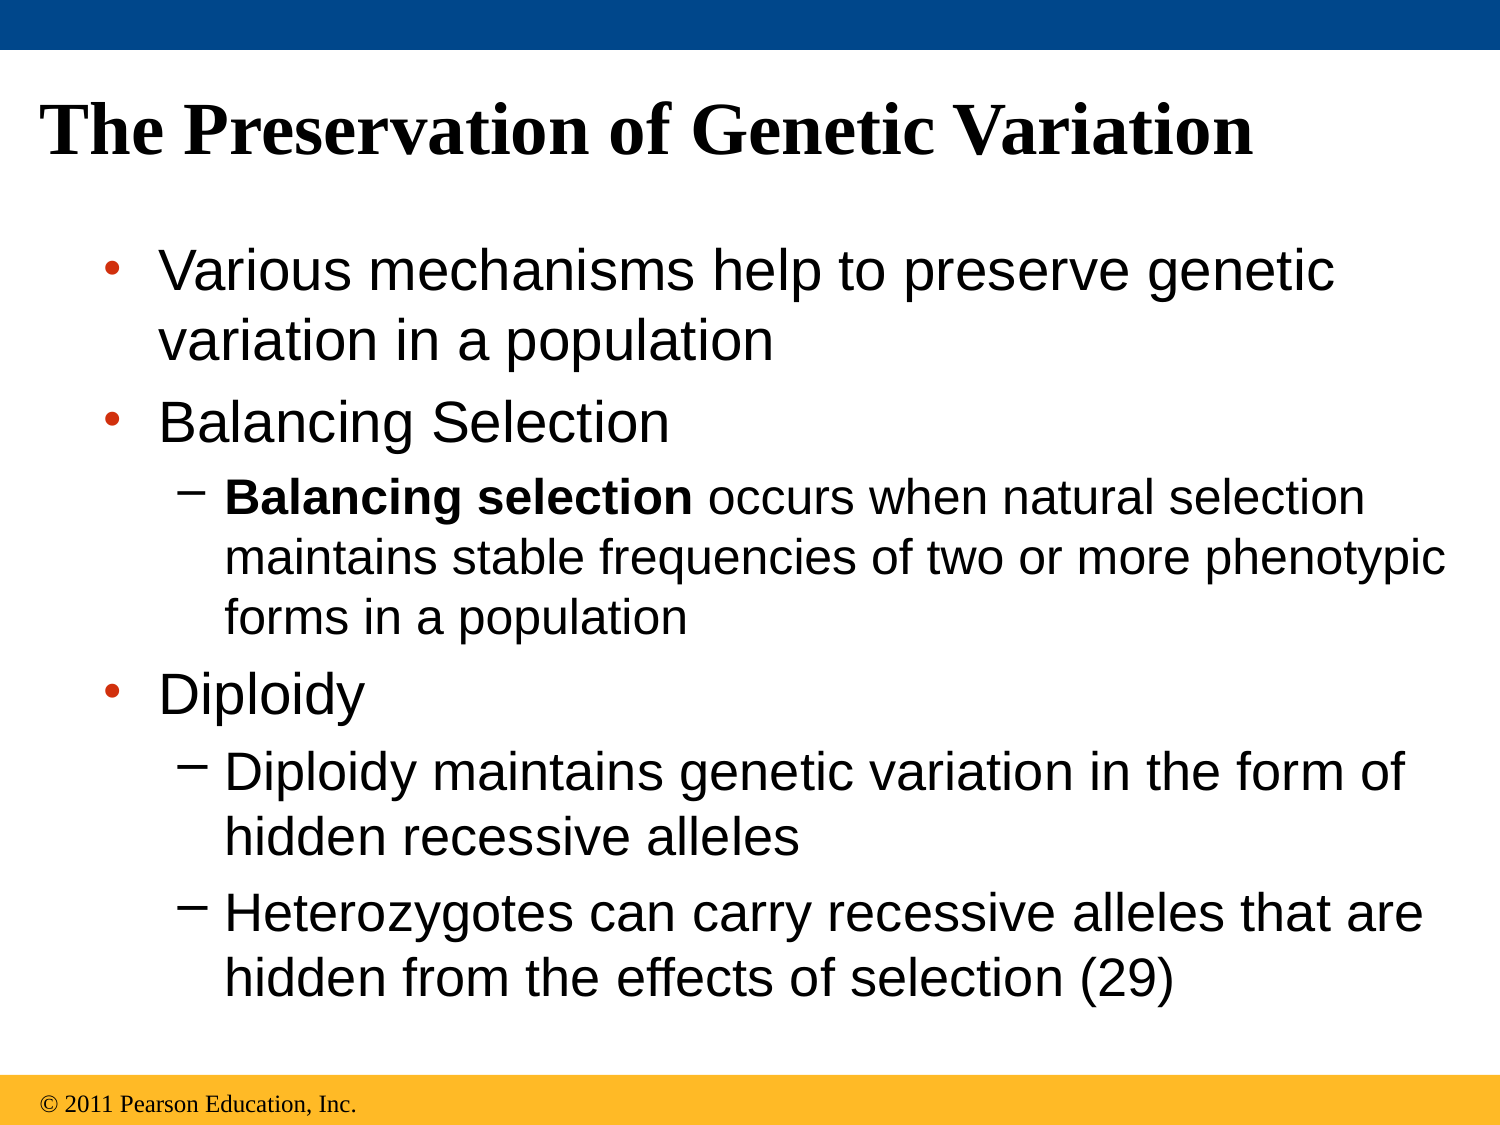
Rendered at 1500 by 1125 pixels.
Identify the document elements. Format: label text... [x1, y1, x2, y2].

list Various mechanisms help to preserve genetic variation in a population Balancing Selection Balancing selection occurs when natural selection maintains stable frequencies of two or more phenotypic forms in a population Diploidy Diploidy maintains genetic variation in the form of hidden recessive alleles Heterozygotes can carry recessive alleles that are hidden from the effects of selection (29) [87, 224, 1488, 638]
title The Preservation of Genetic Variation [24, 83, 1426, 167]
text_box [0, 1074, 1500, 1125]
text_box [0, 0, 1500, 50]
